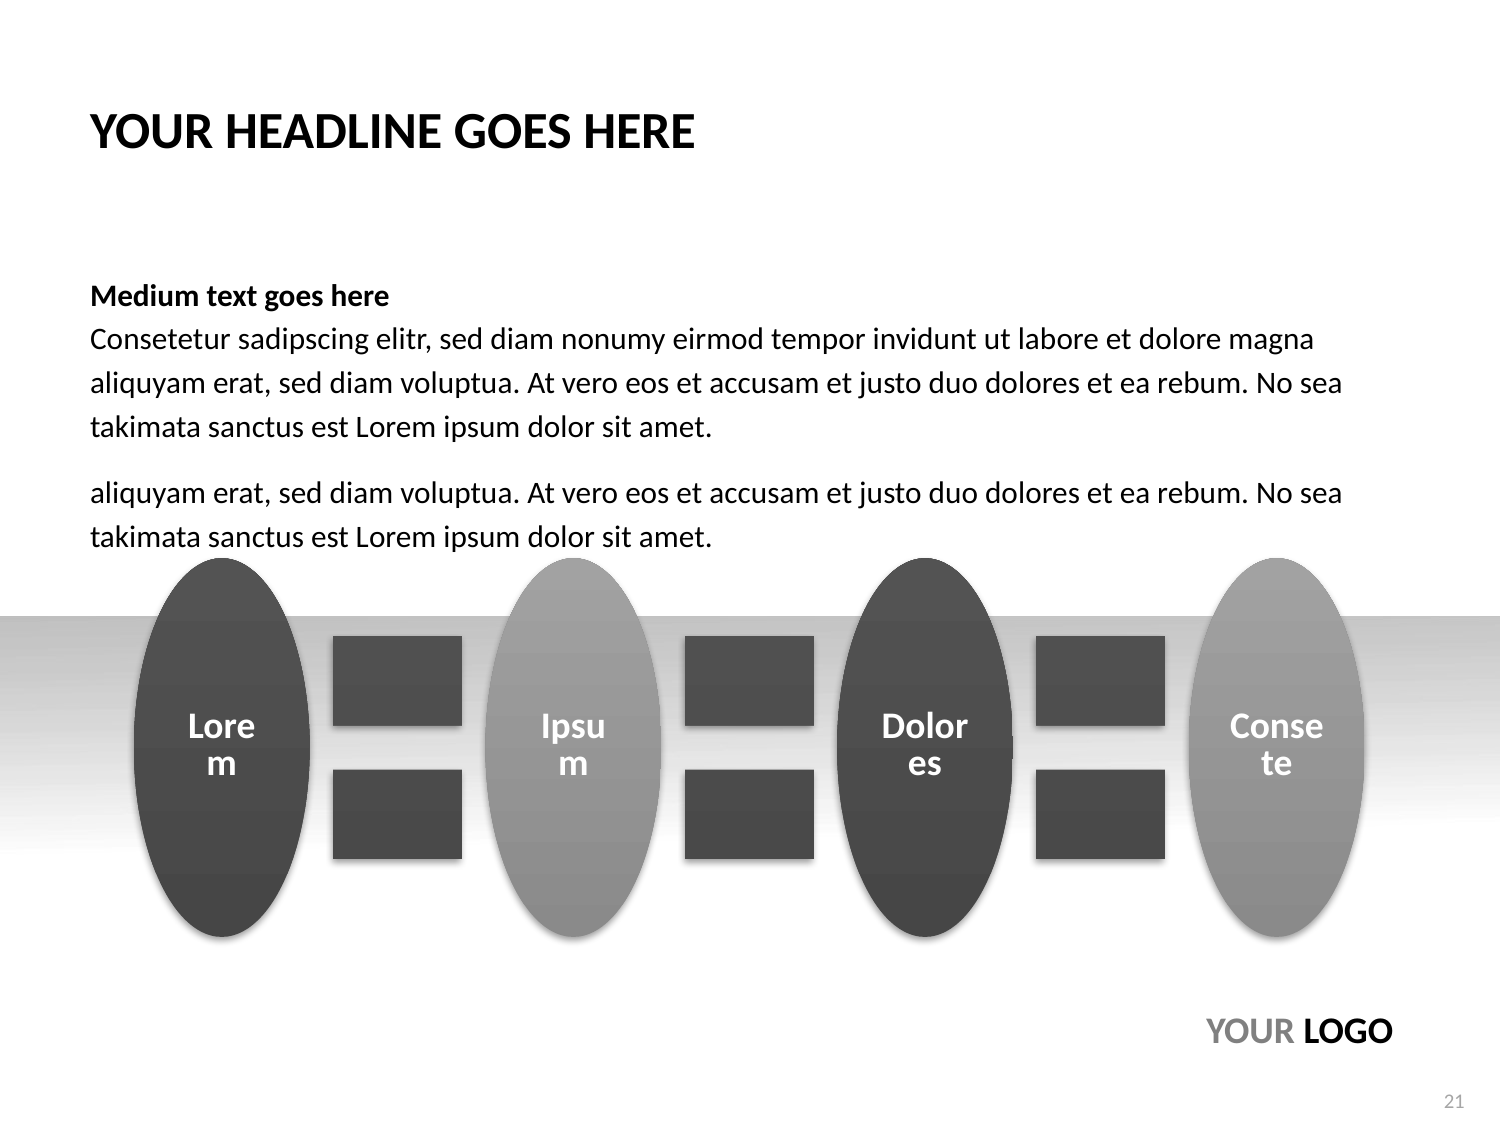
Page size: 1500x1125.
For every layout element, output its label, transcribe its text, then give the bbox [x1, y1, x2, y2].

text_box YOUR LOGO [74, 1007, 1409, 1090]
slide_number 21 [1408, 1079, 1480, 1125]
title YOUR HEADLINE GOES HERE [75, 88, 1425, 171]
picture [0, 0, 1500, 1125]
text_box Medium text goes here Consetetur sadipscing elitr, sed diam nonumy eirmod tempor invidunt ut labore et dolore magna aliquyam erat, sed diam voluptua. At vero eos et accusam et justo duo dolores et ea rebum. No sea takimata sanctus est Lorem ipsum dolor sit amet. aliquyam erat, sed diam voluptua. At vero eos et accusam et justo duo dolores et ea rebum. No sea takimata sanctus est Lorem ipsum dolor sit amet. [74, 262, 1425, 597]
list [133, 558, 1365, 937]
